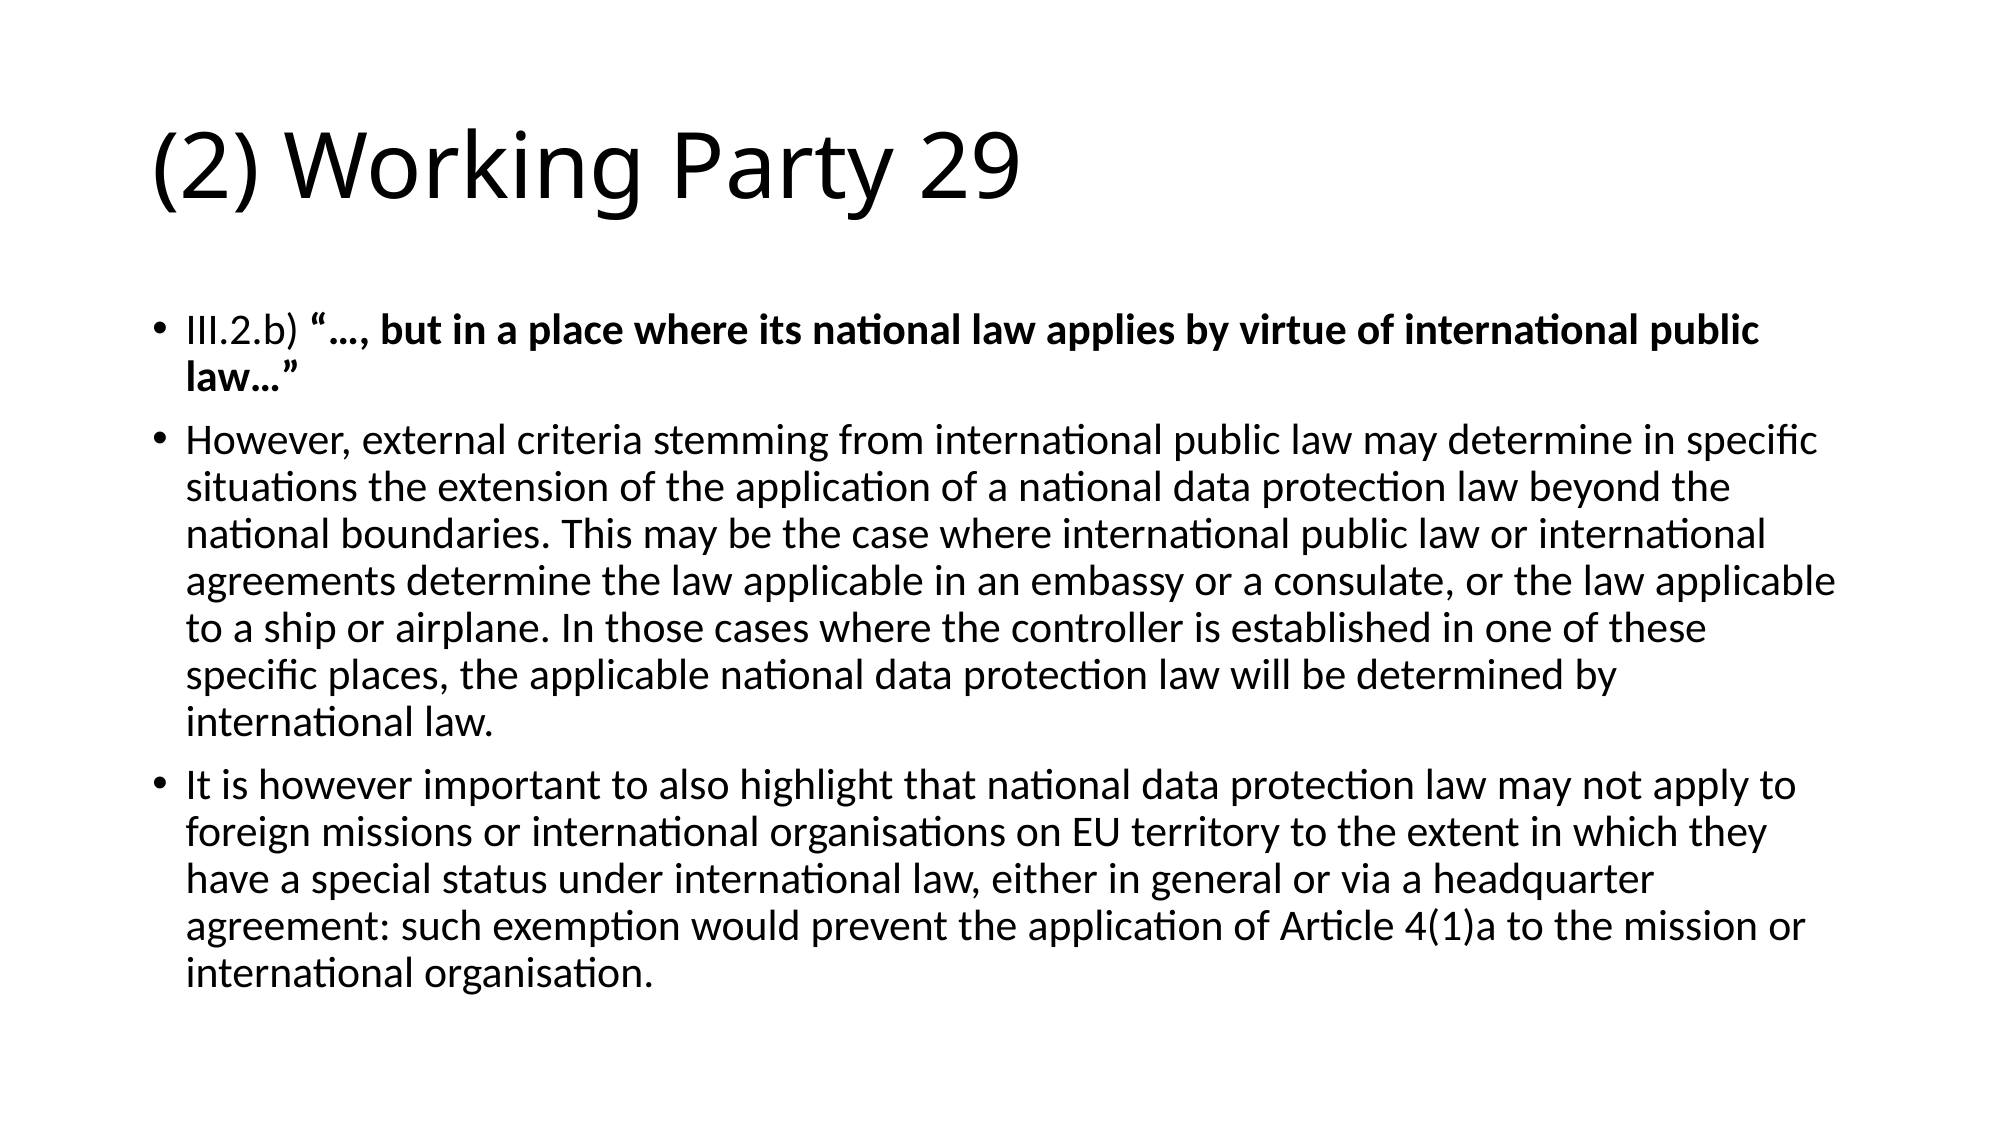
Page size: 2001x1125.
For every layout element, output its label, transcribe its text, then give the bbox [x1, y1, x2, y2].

list III.2.b) “…, but in a place where its national law applies by virtue of international public law…” However, external criteria stemming from international public law may determine in specific situations the extension of the application of a national data protection law beyond the national boundaries. This may be the case where international public law or international agreements determine the law applicable in an embassy or a consulate, or the law applicable to a ship or airplane. In those cases where the controller is established in one of these specific places, the applicable national data protection law will be determined by international law. It is however important to also highlight that national data protection law may not apply to foreign missions or international organisations on EU territory to the extent in which they have a special status under international law, either in general or via a headquarter agreement: such exemption would prevent the application of Article 4(1)a to the mission or international organisation. [137, 299, 1863, 1014]
title (2) Working Party 29 [137, 59, 1863, 278]
